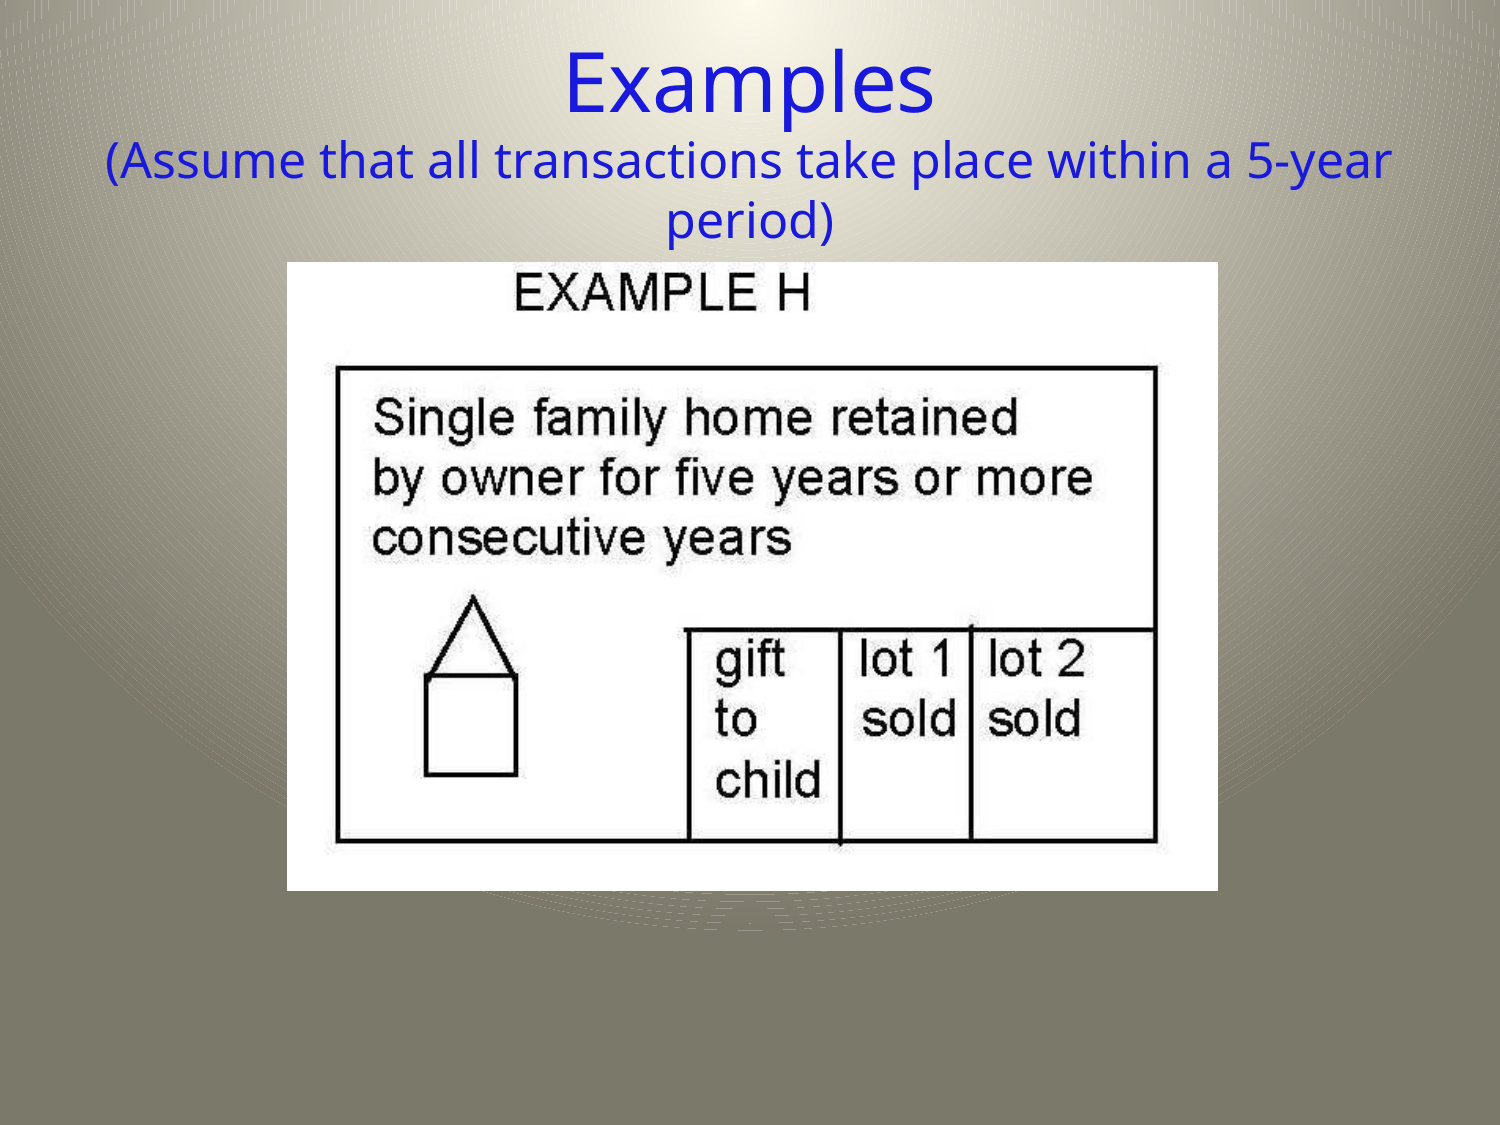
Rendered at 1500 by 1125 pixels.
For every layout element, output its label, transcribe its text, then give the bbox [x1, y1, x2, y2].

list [287, 262, 1218, 891]
title Examples (Assume that all transactions take place within a 5-year period) [75, 45, 1425, 233]
